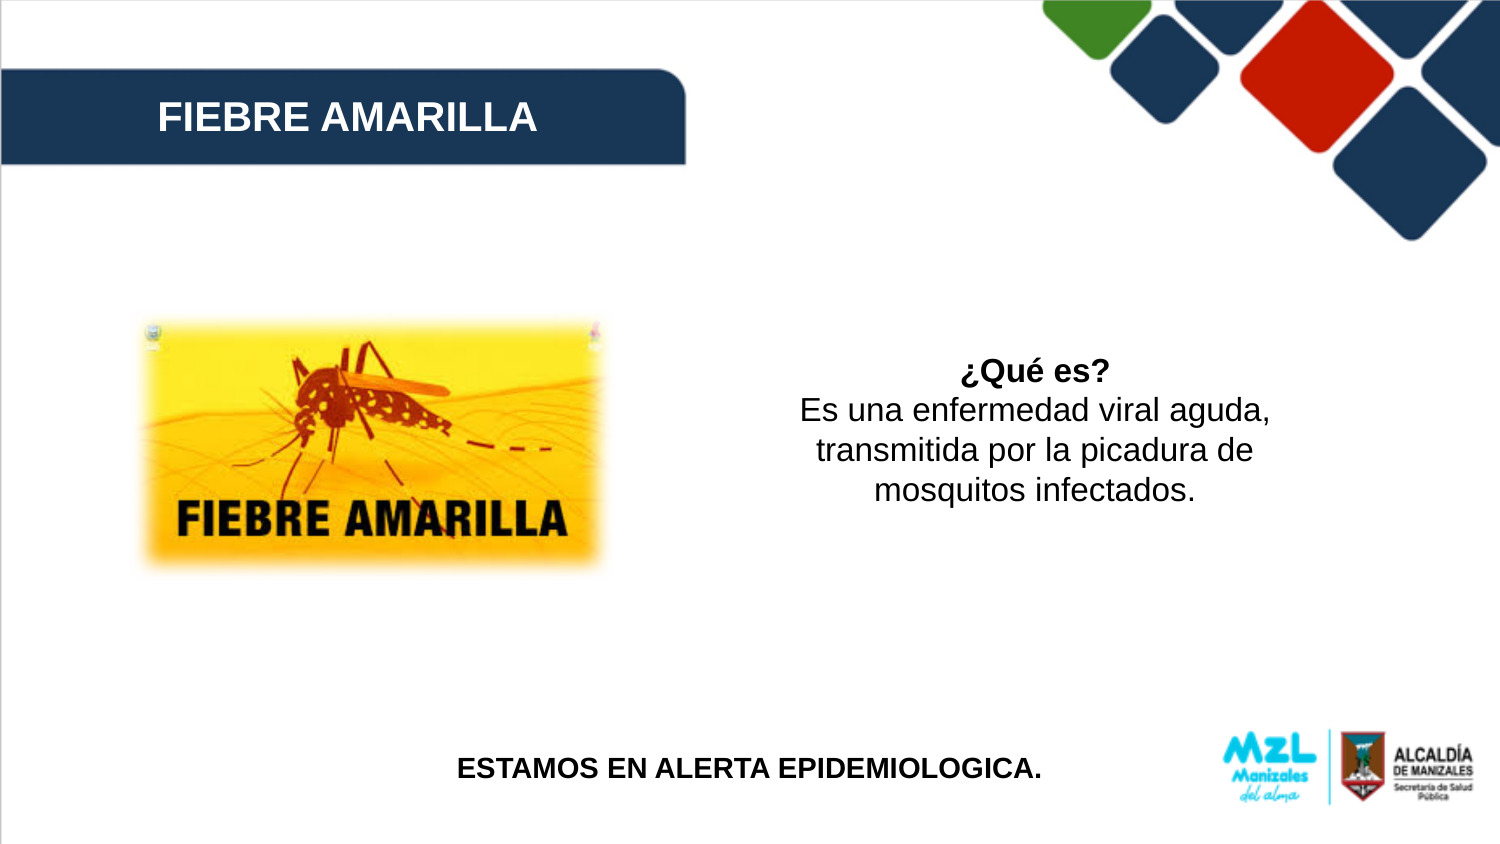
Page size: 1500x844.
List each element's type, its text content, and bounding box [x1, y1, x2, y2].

text_box ¿Qué es? Es una enfermedad viral aguda, transmitida por la picadura de mosquitos infectados. [753, 341, 1318, 516]
text_box Espacio para título [302, 306, 1116, 456]
text_box FIEBRE AMARILLA [20, 82, 675, 148]
picture [0, 0, 1500, 844]
text_box ESTAMOS EN ALERTA EPIDEMIOLOGICA. [259, 742, 1241, 793]
